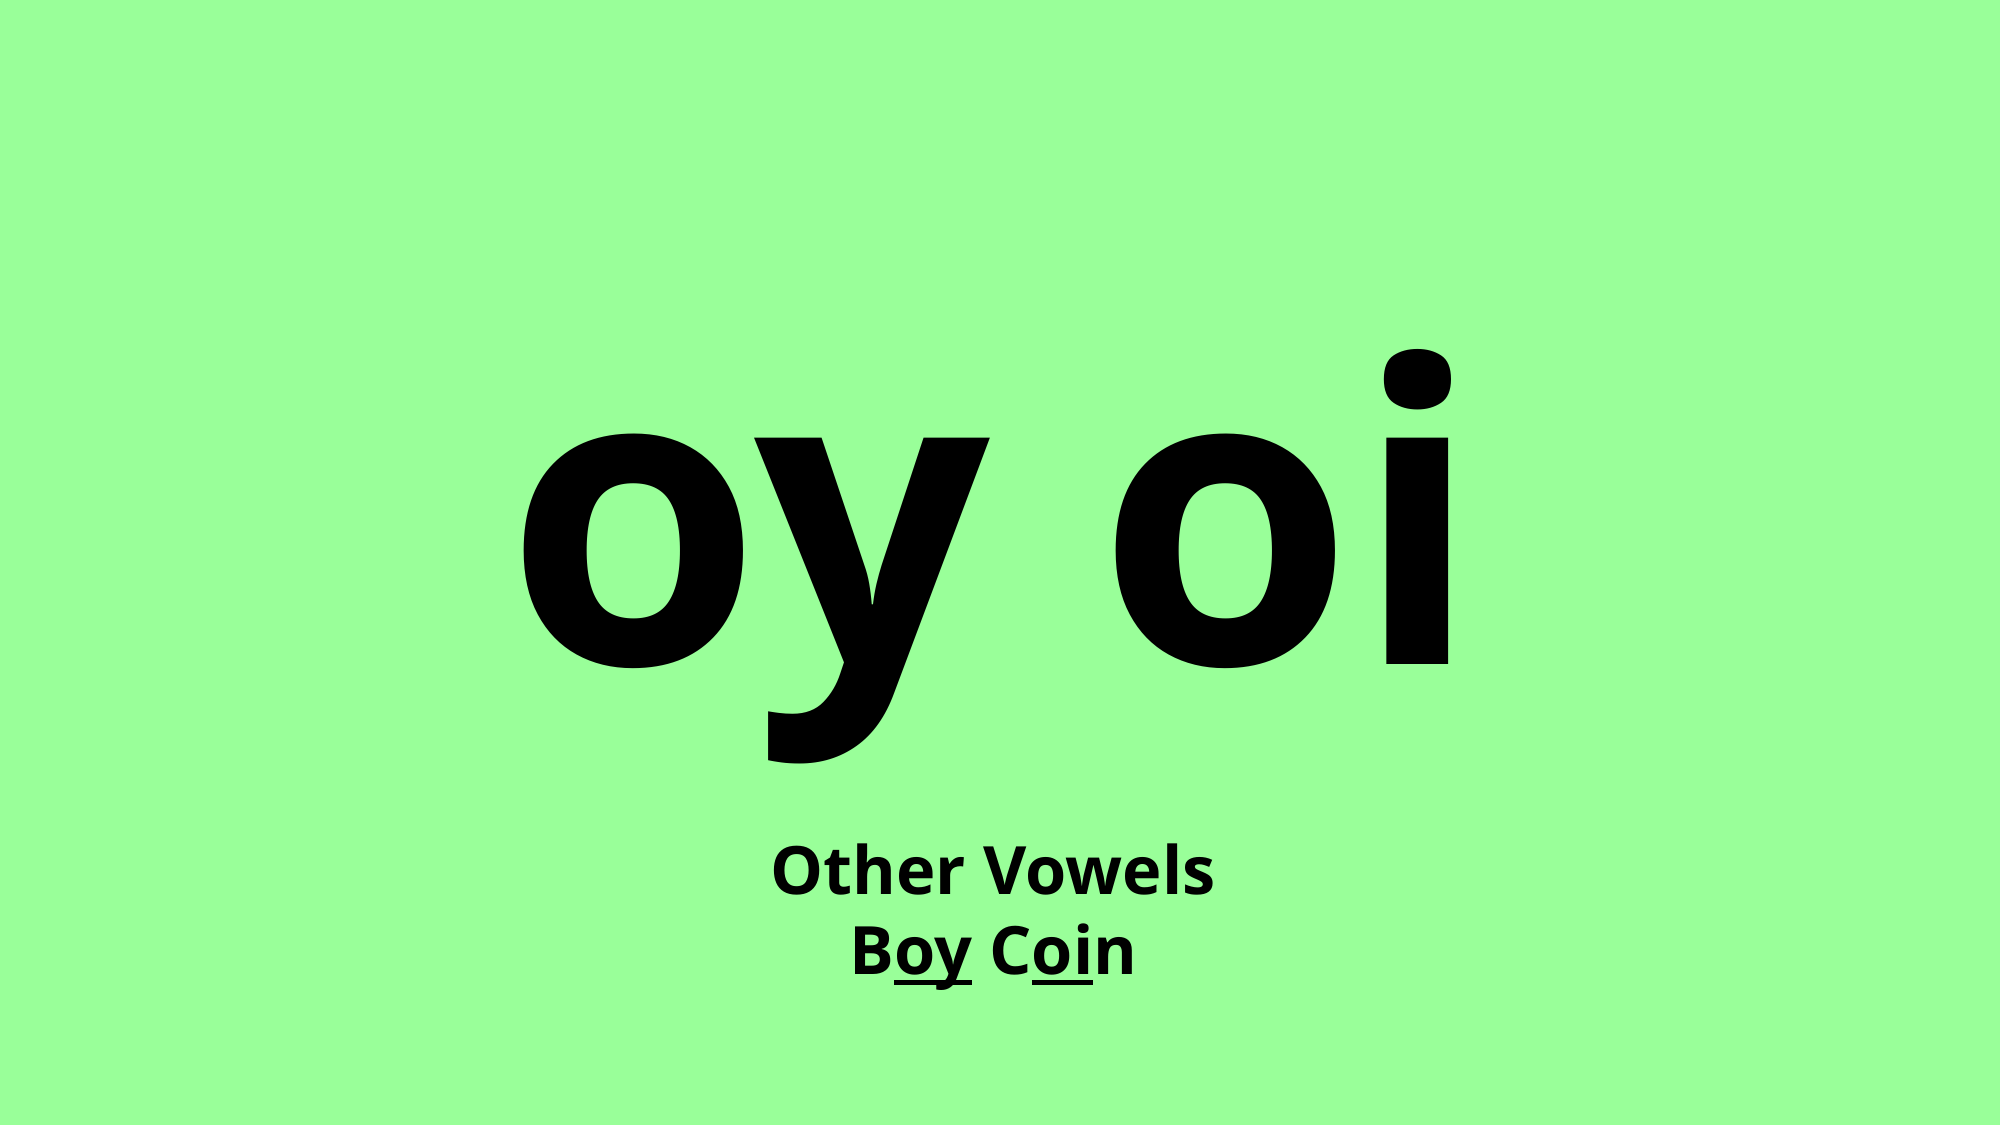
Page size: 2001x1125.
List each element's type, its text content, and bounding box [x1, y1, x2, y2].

text_box oy oi [116, 242, 1871, 756]
text_box Other Vowels Boy Coin [734, 820, 1252, 996]
